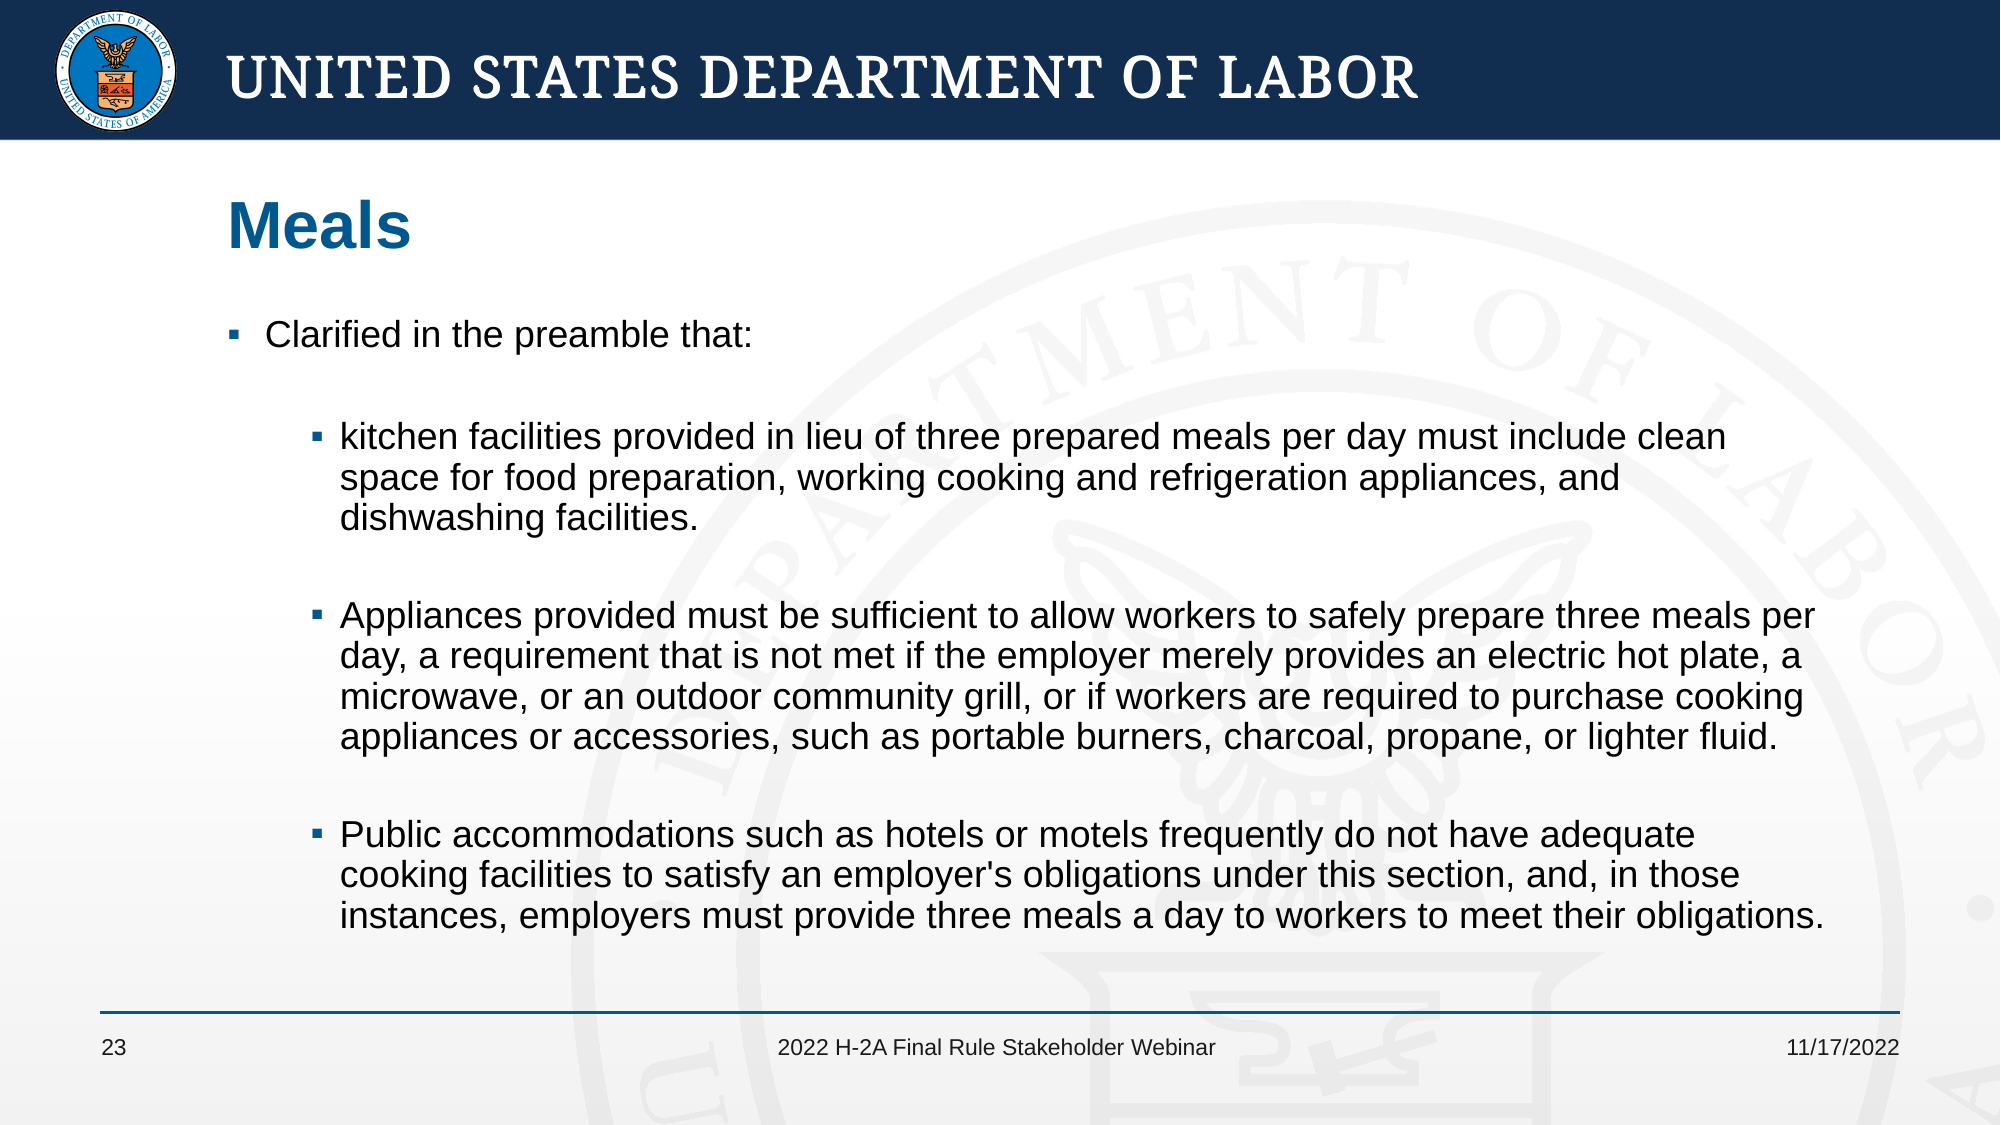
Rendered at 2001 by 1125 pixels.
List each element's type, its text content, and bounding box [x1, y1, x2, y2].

picture [0, 0, 2000, 1125]
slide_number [1741, 1027, 1900, 1065]
title Meals [212, 149, 1788, 271]
footer 2022 H-2A Final Rule Stakeholder Webinar [284, 1027, 1710, 1065]
list Clarified in the preamble that: kitchen facilities provided in lieu of three prepared meals per day must include clean space for food preparation, working cooking and refrigeration appliances, and dishwashing facilities. Appliances provided must be sufficient to allow workers to safely prepare three meals per day, a requirement that is not met if the employer merely provides an electric hot plate, a microwave, or an outdoor community grill, or if workers are required to purchase cooking appliances or accessories, such as portable burners, charcoal, propane, or lighter fluid. Public accommodations such as hotels or motels frequently do not have adequate cooking facilities to satisfy an employer's obligations under this section, and, in those instances, employers must provide three meals a day to workers to meet their obligations. [212, 307, 1848, 976]
slide_number 23 [101, 1027, 252, 1065]
